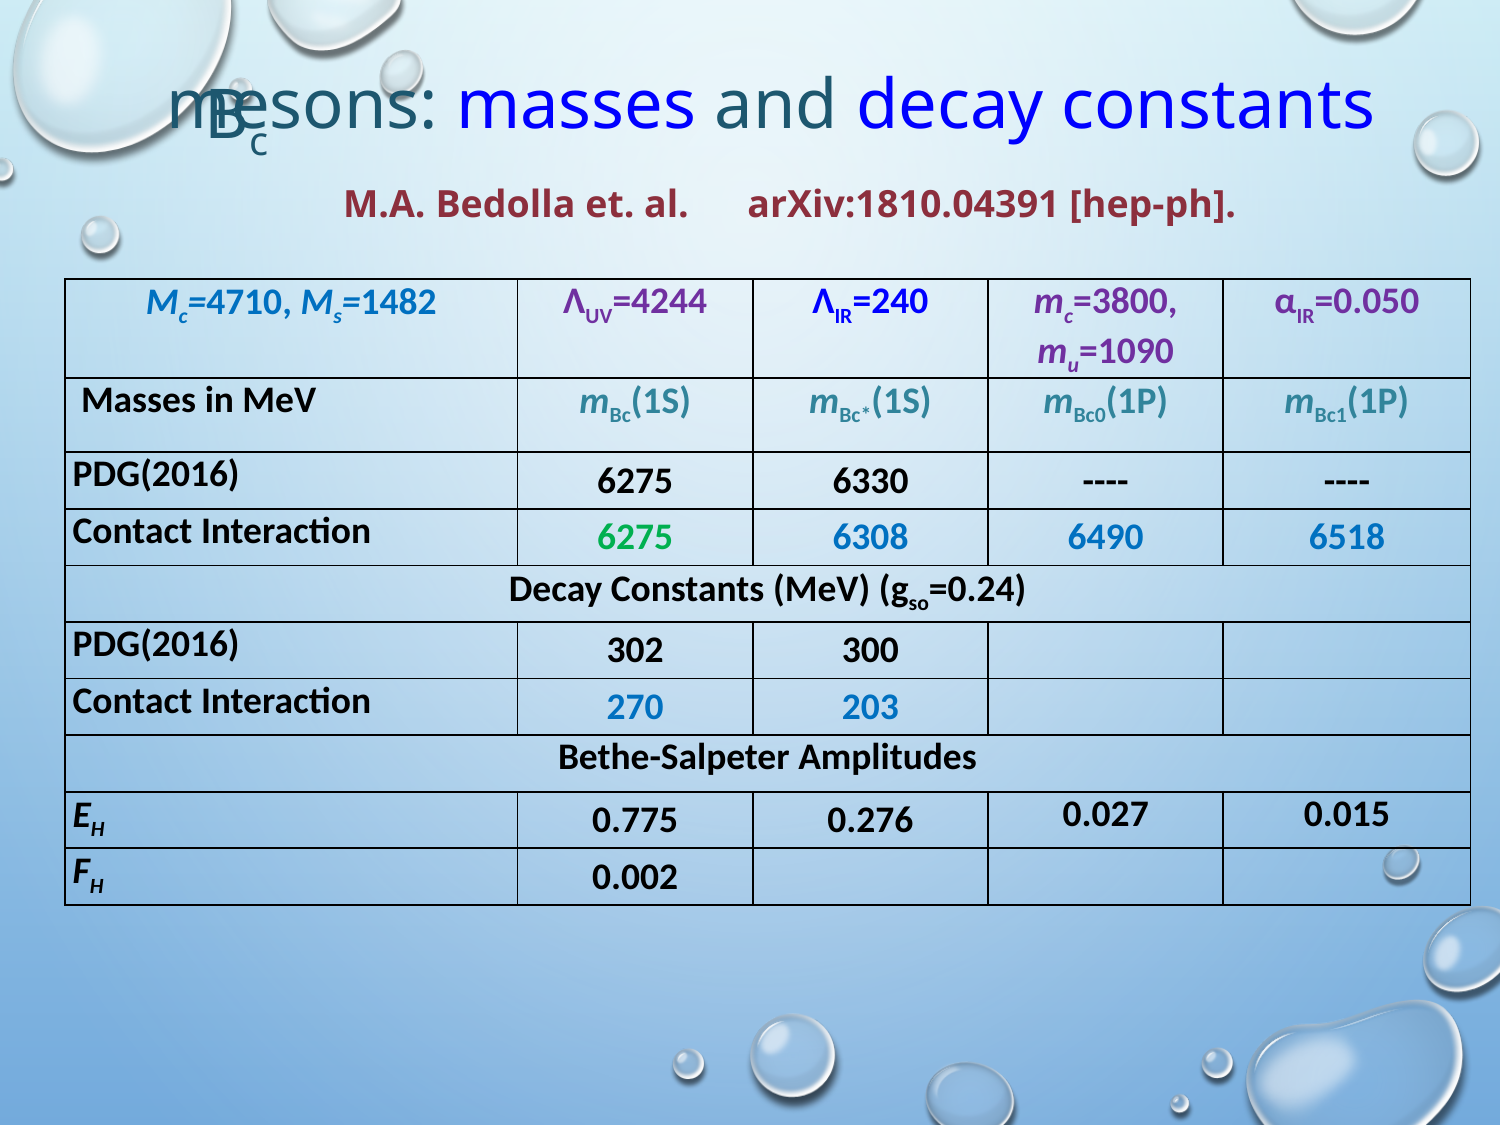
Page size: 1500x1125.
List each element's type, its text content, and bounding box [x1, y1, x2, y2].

table_cell Contact Interaction [66, 679, 517, 734]
table_cell 6275 [518, 453, 752, 508]
table_cell 270 [518, 679, 752, 734]
table_header mc=3800, mu=1090 [989, 280, 1222, 377]
table_cell EH [66, 793, 517, 847]
table_cell mBc0(1P) [989, 379, 1222, 451]
table_cell [1224, 623, 1470, 678]
table_cell 6490 [989, 510, 1222, 565]
table_cell 302 [518, 623, 752, 678]
table_cell 0.002 [518, 849, 752, 904]
table_cell 6275 [518, 510, 752, 565]
table_header ΛUV=4244 [518, 280, 752, 377]
table_cell PDG(2016) [66, 623, 517, 678]
table_cell 0.276 [754, 793, 987, 847]
text_box mesons: masses and decay constants [61, 32, 1462, 157]
table_header αIR=0.050 [1224, 280, 1470, 377]
table_cell mBc1(1P) [1224, 379, 1470, 451]
text_box M.A. Bedolla et. al. arXiv:1810.04391 [hep-ph]. [289, 172, 1500, 278]
table_cell 6308 [754, 510, 987, 565]
table_cell Contact Interaction [66, 510, 517, 565]
table_cell mBc(1S) [518, 379, 752, 451]
table_cell Decay Constants (MeV) (gso=0.24) [66, 566, 1470, 621]
table_cell 0.775 [518, 793, 752, 847]
table_cell 6518 [1224, 510, 1470, 565]
table_cell Masses in MeV [66, 379, 517, 451]
table_cell [989, 679, 1222, 734]
table_cell 203 [754, 679, 987, 734]
table_cell 0.027 [989, 793, 1222, 847]
table_cell Bethe-Salpeter Amplitudes [66, 736, 1470, 791]
table_cell PDG(2016) [66, 453, 517, 508]
table_cell [989, 623, 1222, 678]
table_cell [1224, 849, 1470, 904]
table_header ΛIR=240 [754, 280, 987, 377]
table_cell 0.015 [1224, 793, 1470, 847]
table_cell FH [66, 849, 517, 904]
table_cell mBc*(1S) [754, 379, 987, 451]
table_header Mc=4710, Ms=1482 [66, 280, 517, 377]
picture [0, 0, 1500, 1125]
table_cell ---- [989, 453, 1222, 508]
table_cell [989, 849, 1222, 904]
text_box Bc [189, 62, 283, 171]
table_cell [754, 849, 987, 904]
table_cell 300 [754, 623, 987, 678]
table_cell 6330 [754, 453, 987, 508]
table_cell [1224, 679, 1470, 734]
table_cell ---- [1224, 453, 1470, 508]
